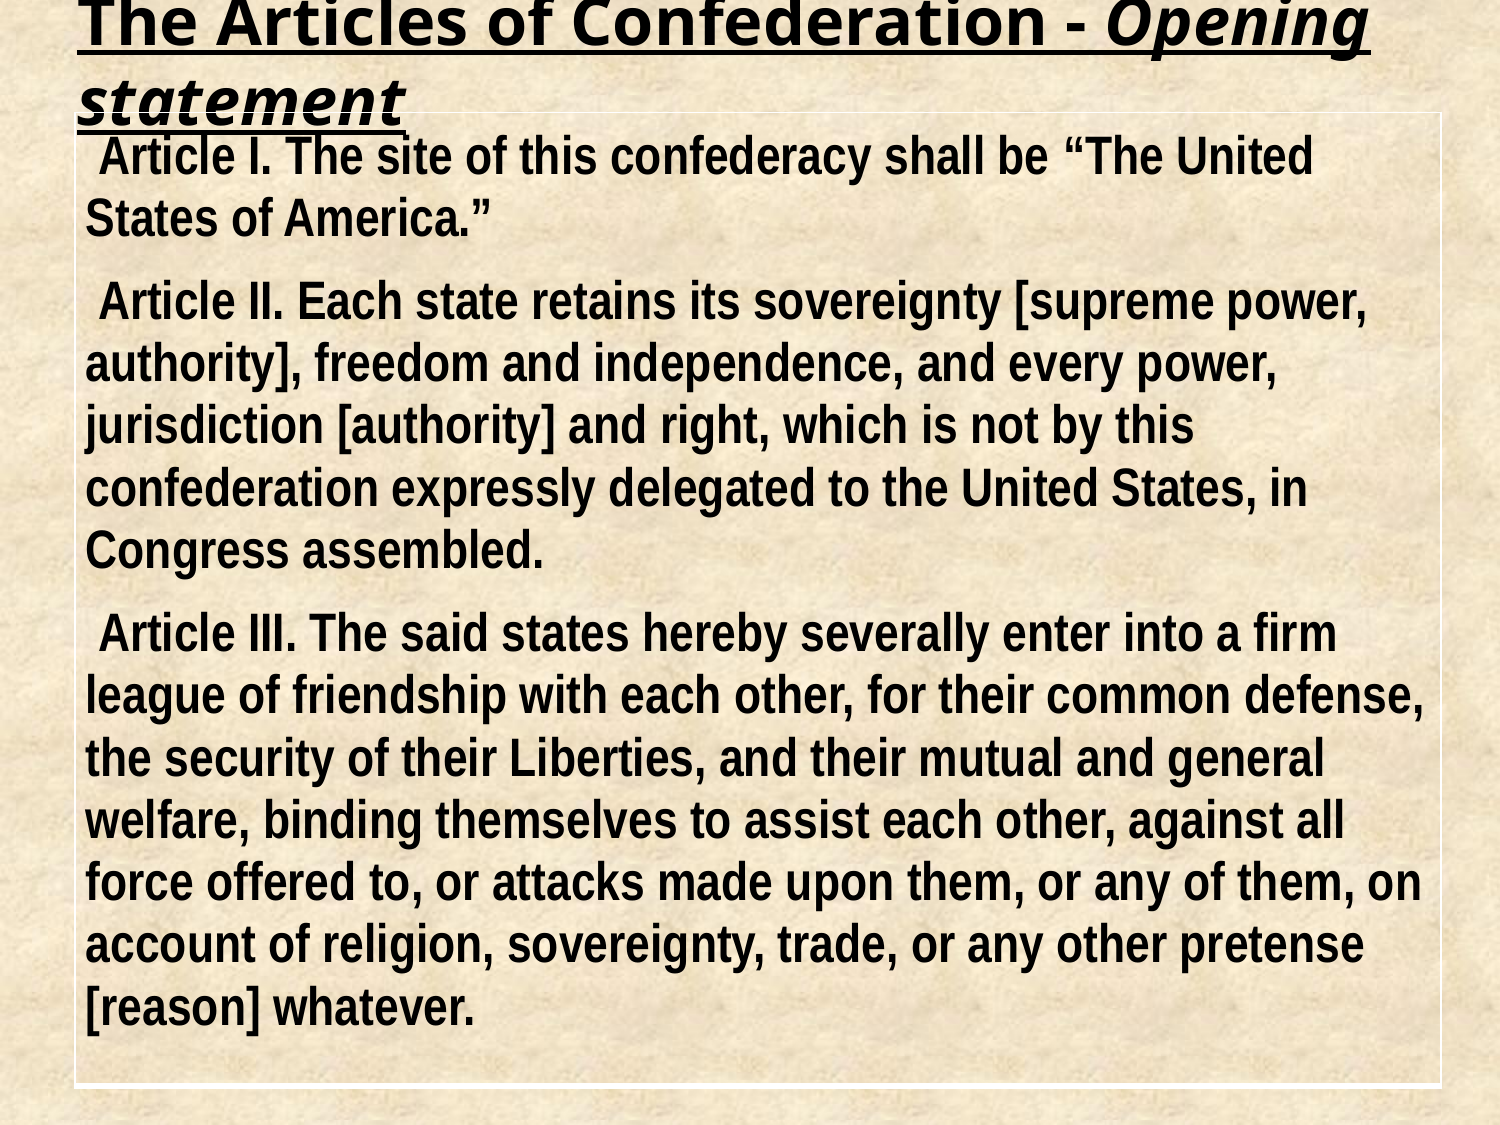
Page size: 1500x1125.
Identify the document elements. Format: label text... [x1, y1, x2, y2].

title The Articles of Confederation - Opening statement [62, 24, 1500, 163]
picture [0, 0, 1500, 1125]
table_header Article I. The site of this confederacy shall be “The United States of America.” Article II. Each state retains its sovereignty [supreme power, authority], freedom and independence, and every power, jurisdiction [authority] and right, which is not by this confederation expressly delegated to the United States, in Congress assembled. Article III. The said states hereby severally enter into a firm league of friendship with each other, for their common defense, the security of their Liberties, and their mutual and general welfare, binding themselves to assist each other, against all force offered to, or attacks made upon them, or any of them, on account of religion, sovereignty, trade, or any other pretense [reason] whatever. [76, 113, 1440, 1083]
